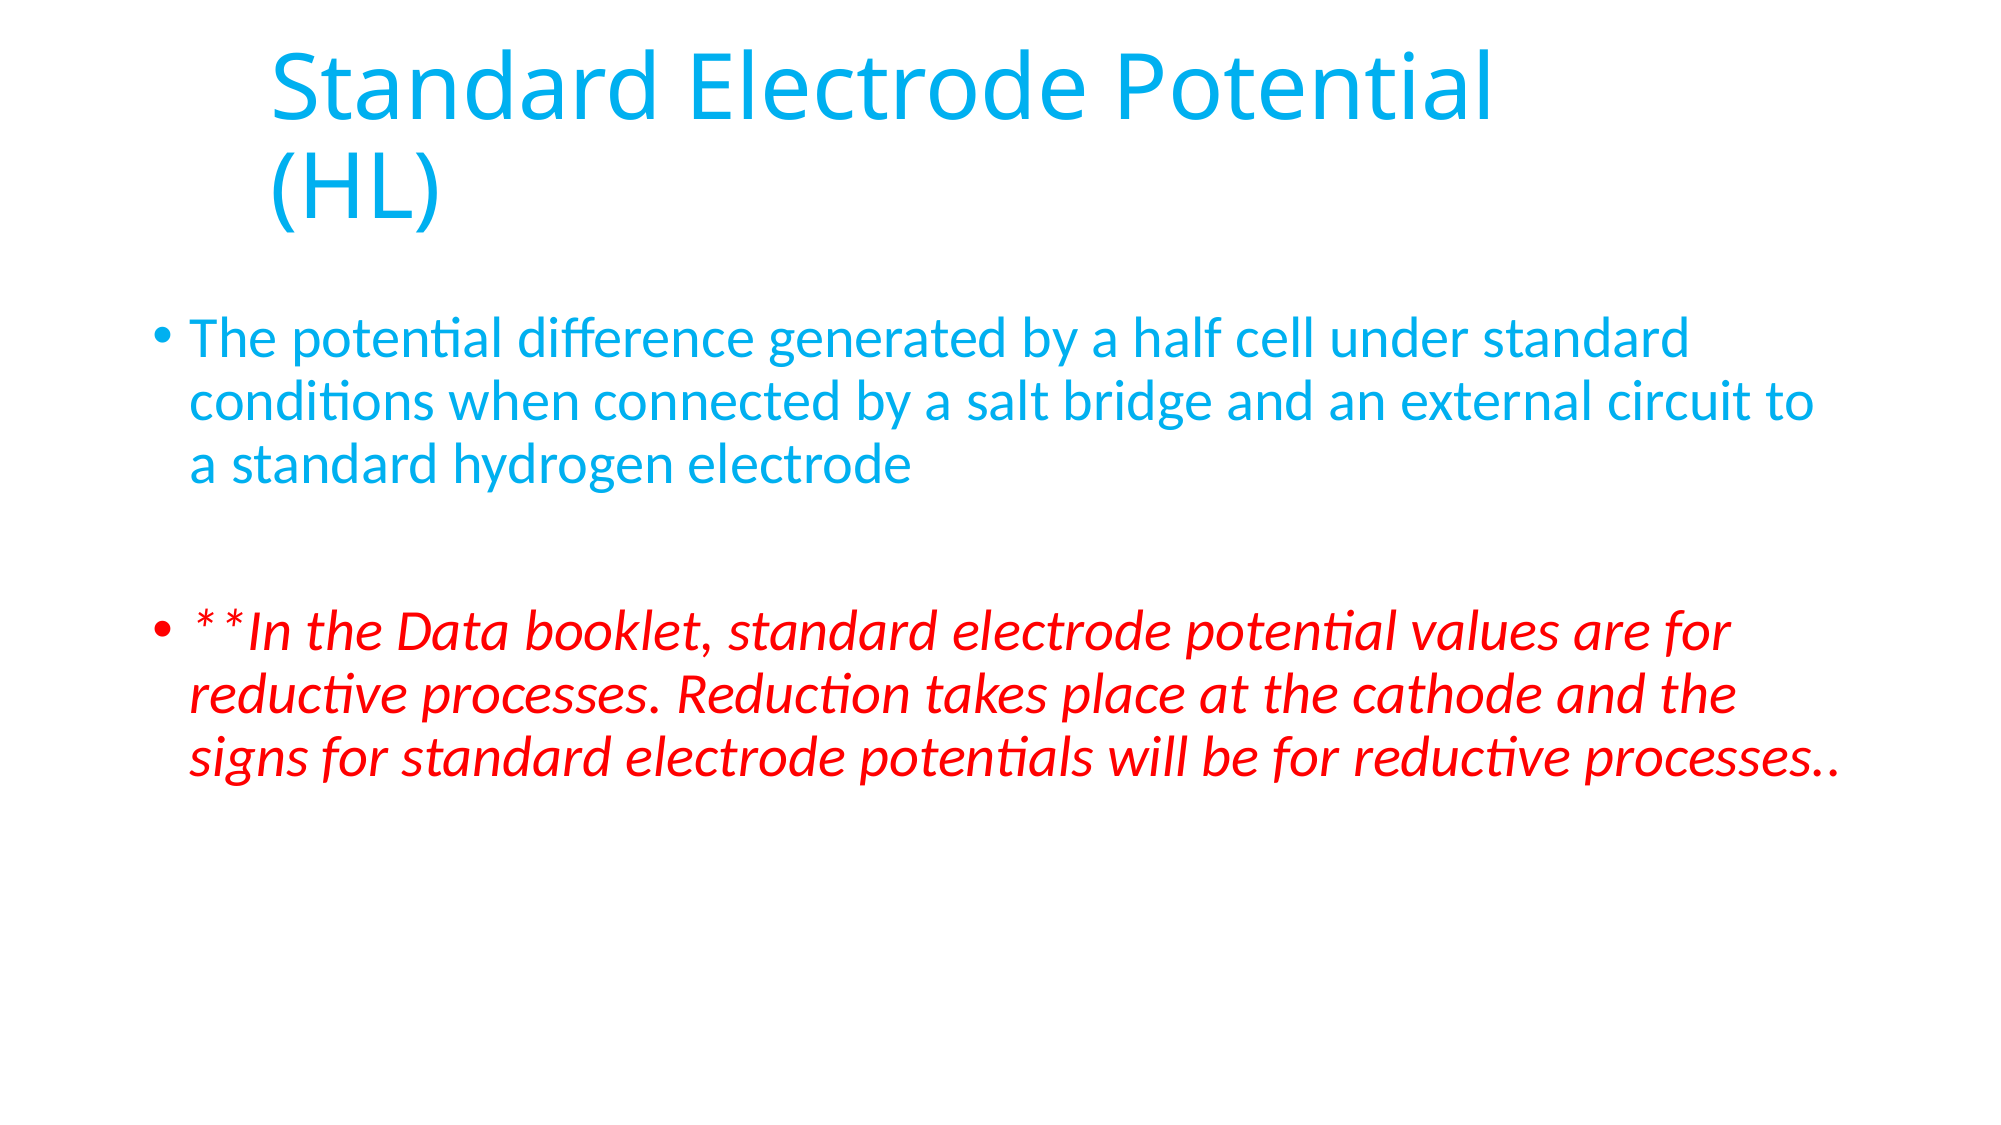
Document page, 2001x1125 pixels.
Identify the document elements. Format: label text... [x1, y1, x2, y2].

title Standard Electrode Potential (HL) [255, 45, 1675, 234]
list The potential difference generated by a half cell under standard conditions when connected by a salt bridge and an external circuit to a standard hydrogen electrode **In the Data booklet, standard electrode potential values are for reductive processes. Reduction takes place at the cathode and the signs for standard electrode potentials will be for reductive processes.. [137, 299, 1863, 1014]
